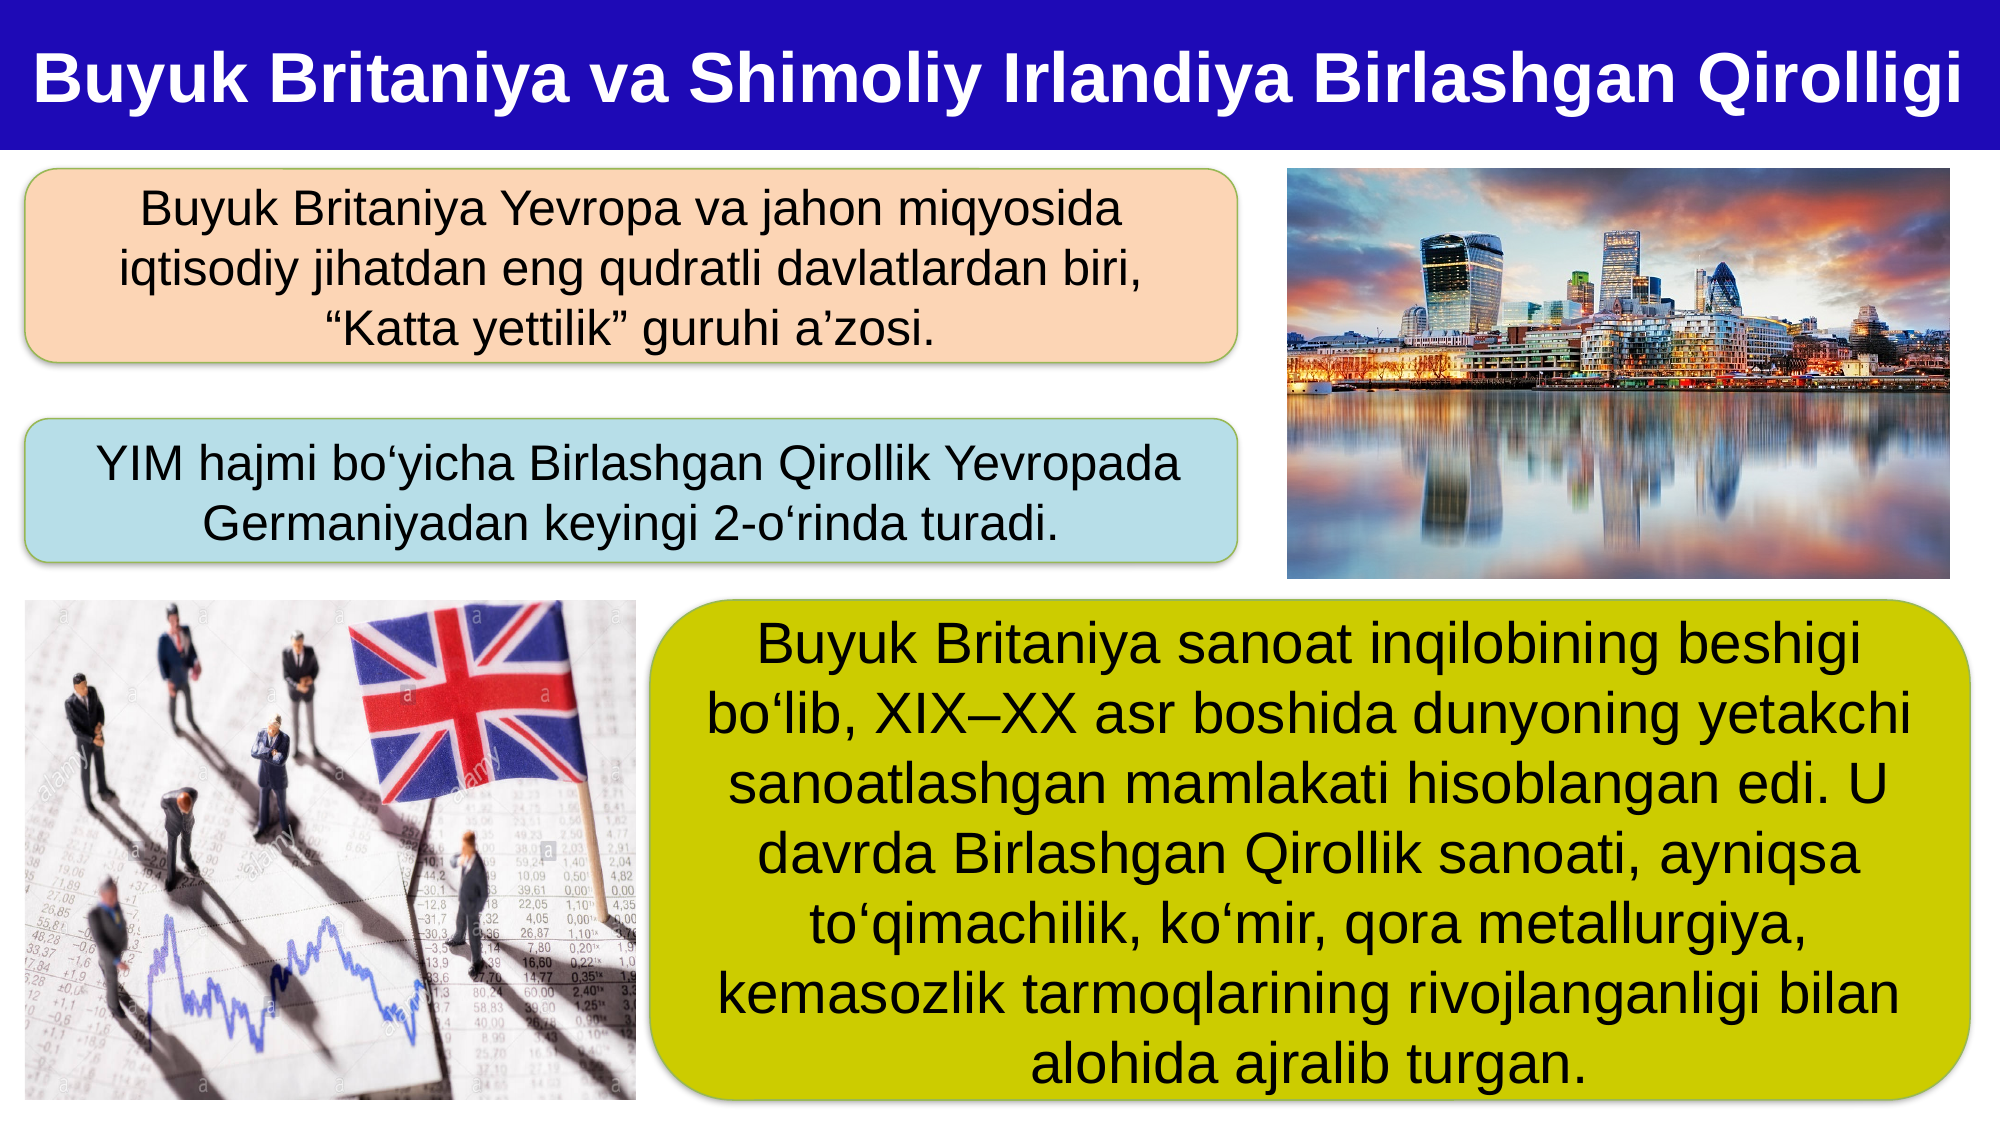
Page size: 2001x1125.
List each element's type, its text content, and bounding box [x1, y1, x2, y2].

text_box Buyuk Britaniya Yevropa va jahon miqyosida iqtisodiy jihatdan eng qudratli davlatlardan biri, “Katta yettilik” guruhi a’zosi. [24, 167, 1239, 364]
picture [24, 599, 636, 1101]
text_box Buyuk Britaniya va Shimoliy Irlandiya Birlashgan Qirolligi [0, 0, 2000, 150]
picture [1287, 168, 1951, 579]
text_box Buyuk Britaniya sanoat inqilobining beshigi bo‘lib, XIX–XX asr boshida dunyoning yetakchi sanoatlashgan mamlakati hisoblangan edi. U davrda Birlashgan Qirollik sanoati, ayniqsa to‘qimachilik, ko‘mir, qora metallurgiya, kemasozlik tarmoqlarining rivojlanganligi bilan alohida ajralib turgan. [649, 599, 1971, 1101]
text_box YIM hajmi bo‘yicha Birlashgan Qirollik Yevropada Germaniyadan keyingi 2-o‘rinda turadi. [24, 417, 1239, 564]
